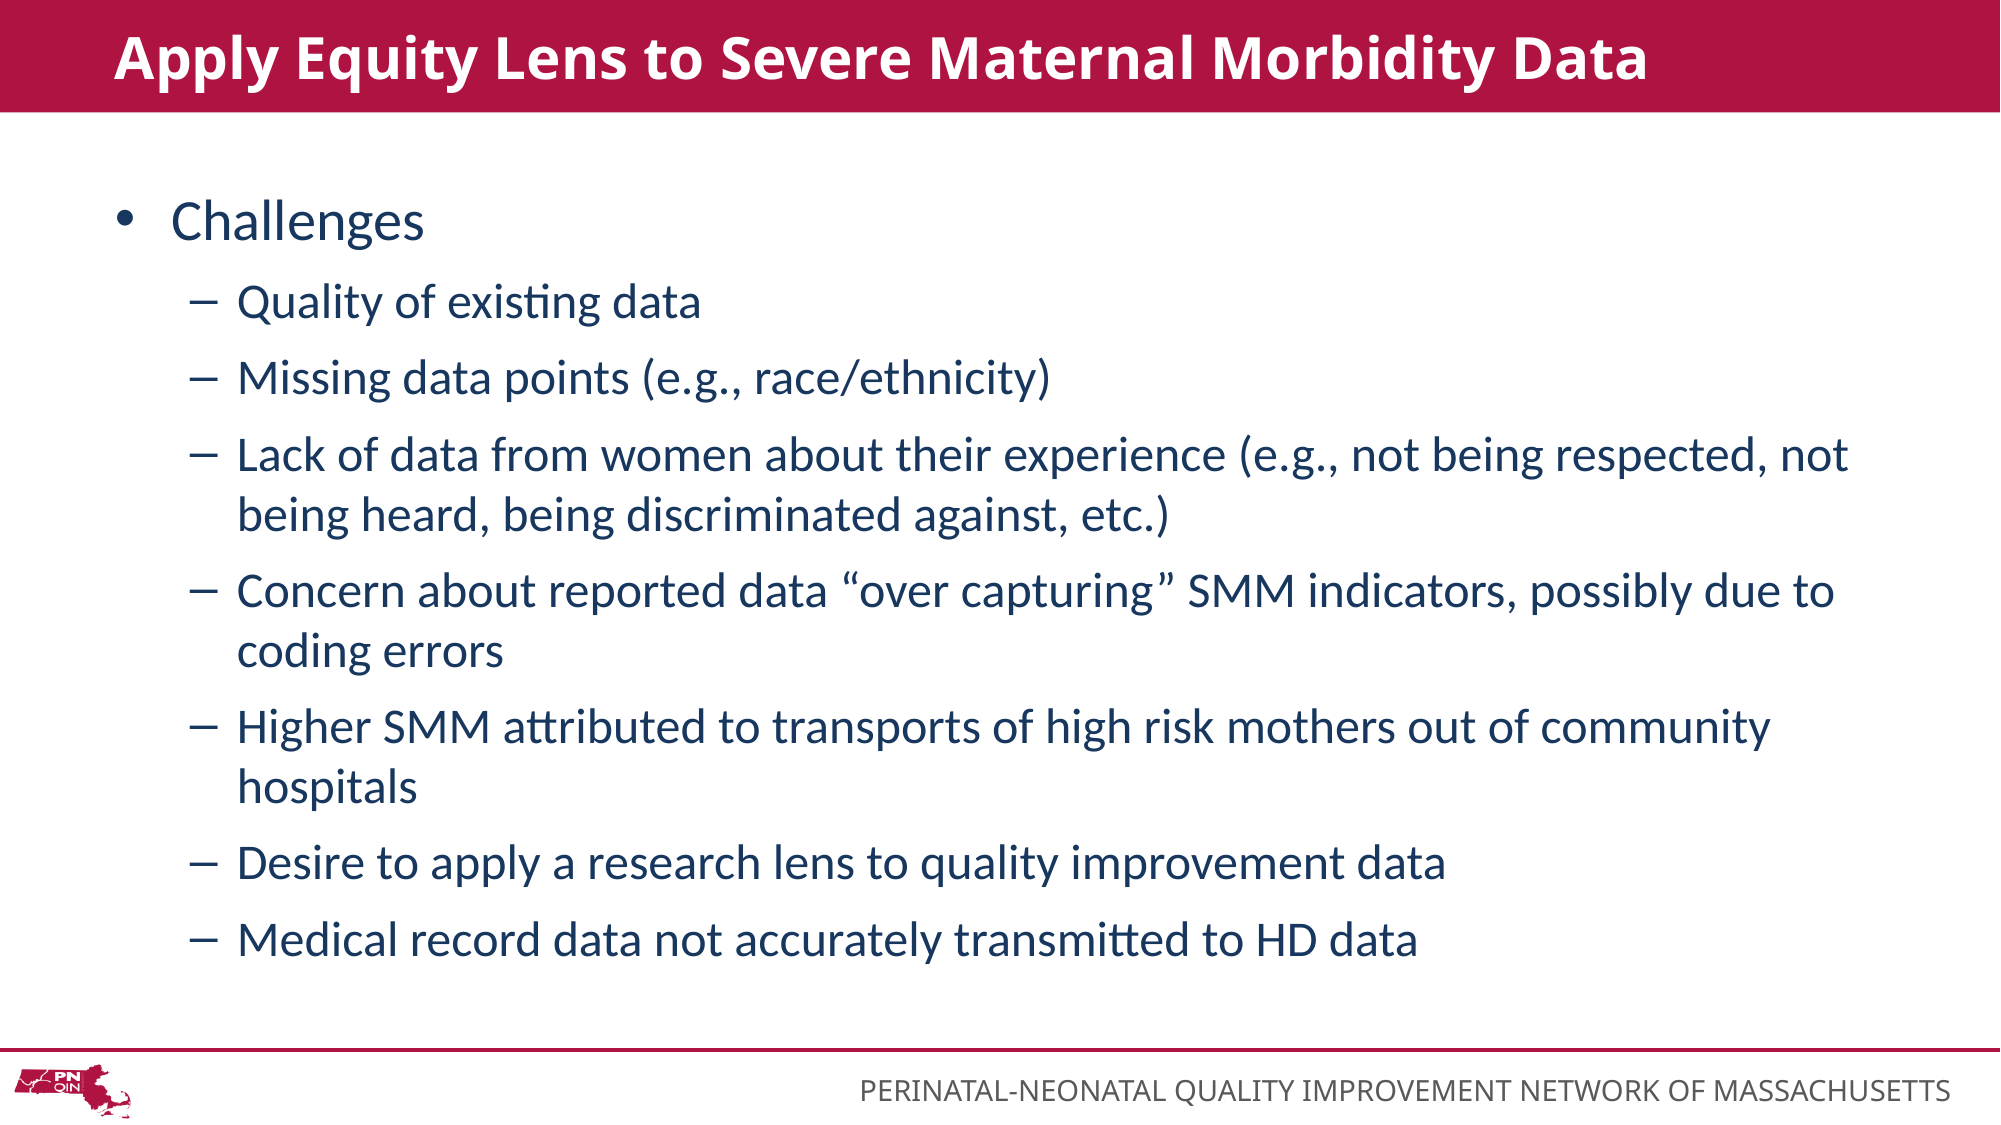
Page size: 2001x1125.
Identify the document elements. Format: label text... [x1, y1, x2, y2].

list Challenges Quality of existing data Missing data points (e.g., race/ethnicity) Lack of data from women about their experience (e.g., not being respected, not being heard, being discriminated against, etc.) Concern about reported data “over capturing” SMM indicators, possibly due to coding errors Higher SMM attributed to transports of high risk mothers out of community hospitals Desire to apply a research lens to quality improvement data Medical record data not accurately transmitted to HD data [99, 174, 1900, 975]
title Apply Equity Lens to Severe Maternal Morbidity Data [99, 12, 1900, 100]
picture [10, 1059, 134, 1121]
